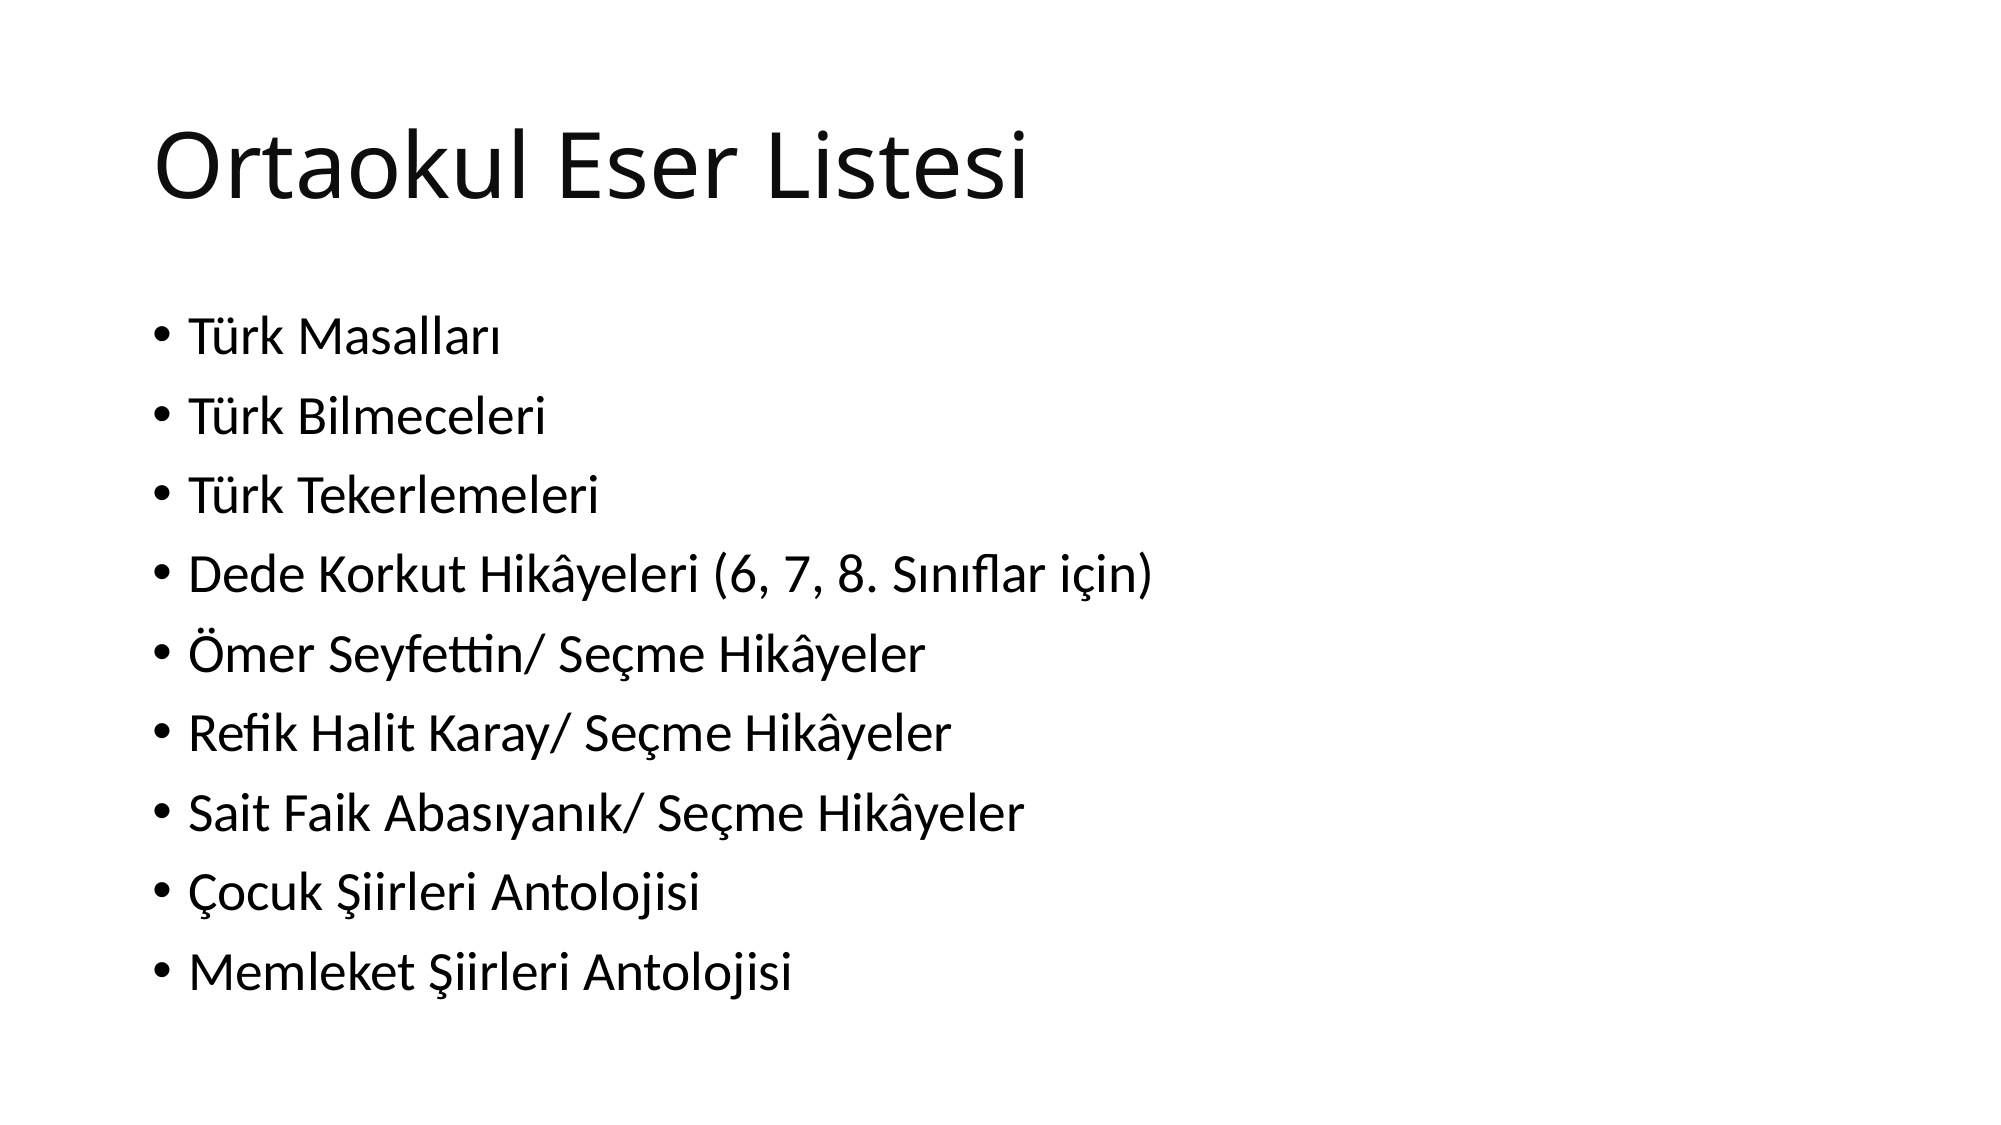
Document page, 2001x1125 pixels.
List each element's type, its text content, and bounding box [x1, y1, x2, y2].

title Ortaokul Eser Listesi [137, 59, 1863, 278]
list Türk Masalları Türk Bilmeceleri Türk Tekerlemeleri Dede Korkut Hikâyeleri (6, 7, 8. Sınıflar için) Ömer Seyfettin/ Seçme Hikâyeler Refik Halit Karay/ Seçme Hikâyeler Sait Faik Abasıyanık/ Seçme Hikâyeler Çocuk Şiirleri Antolojisi Memleket Şiirleri Antolojisi [137, 299, 1863, 1014]
